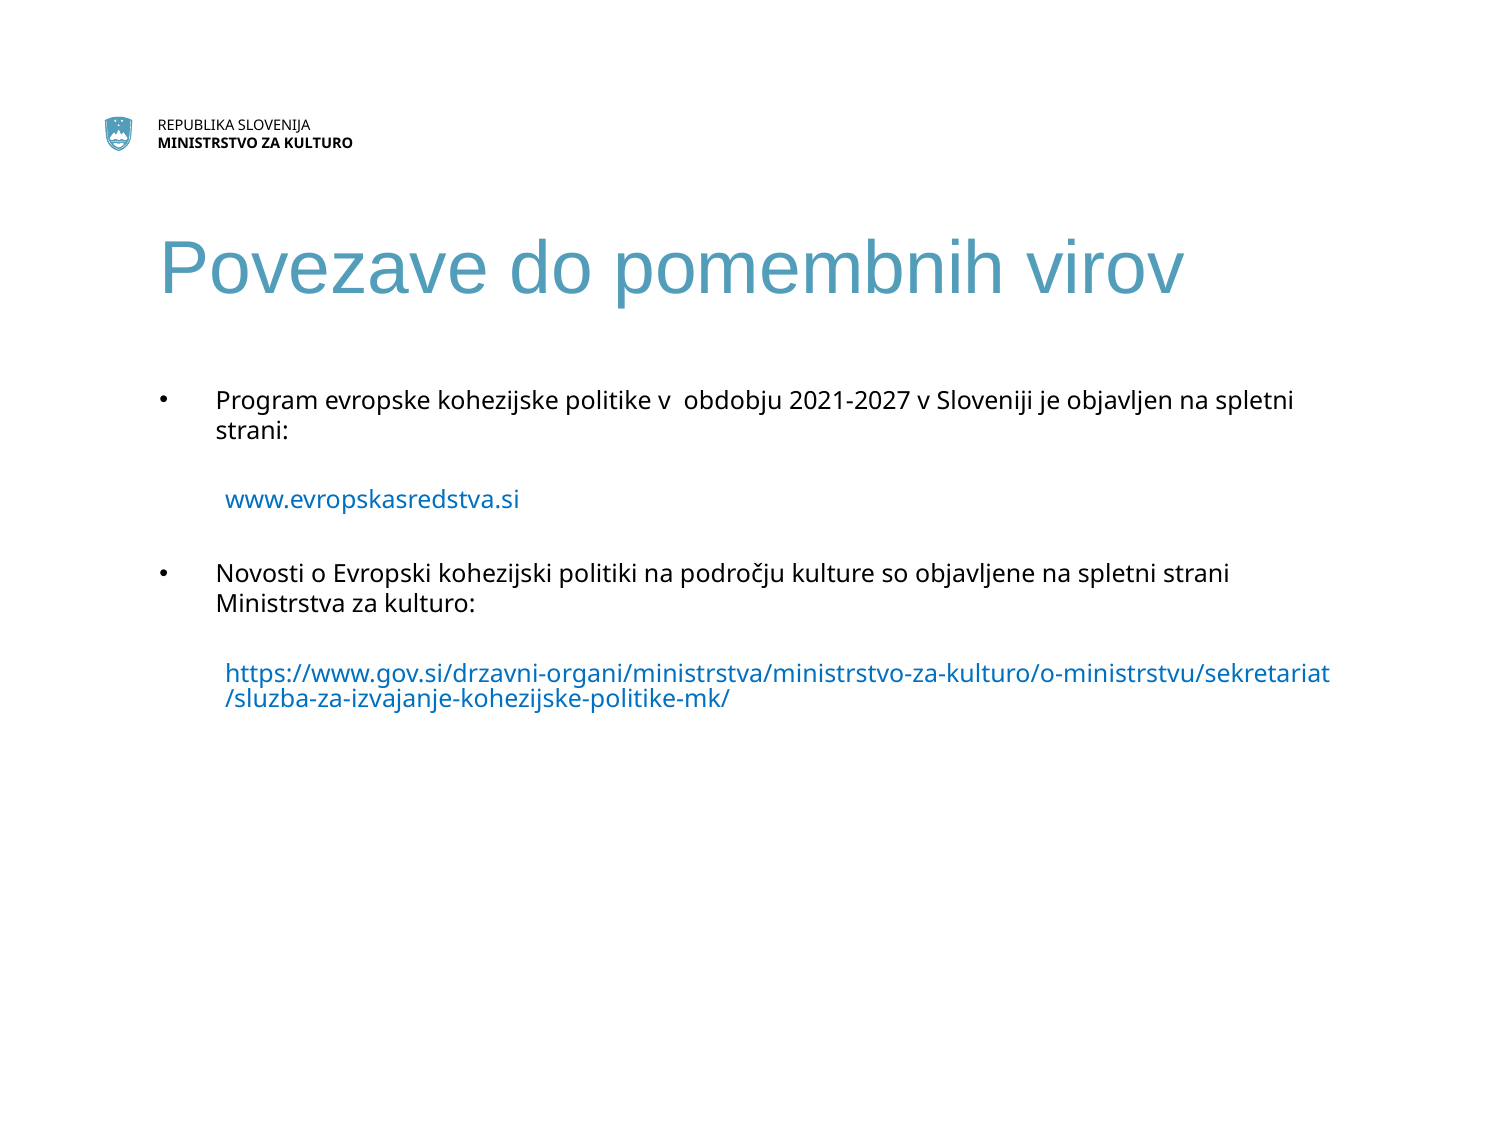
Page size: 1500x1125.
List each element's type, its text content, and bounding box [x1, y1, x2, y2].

title Povezave do pomembnih virov [159, 218, 1216, 310]
list Program evropske kohezijske politike v obdobju 2021-2027 v Sloveniji je objavljen na spletni strani: www.evropskasredstva.si Novosti o Evropski kohezijski politiki na področju kulture so objavljene na spletni strani Ministrstva za kulturo: https://www.gov.si/drzavni-organi/ministrstva/ministrstvo-za-kulturo/o-ministrstvu/sekretariat/sluzba-za-izvajanje-kohezijske-politike-mk/ [159, 384, 1341, 816]
